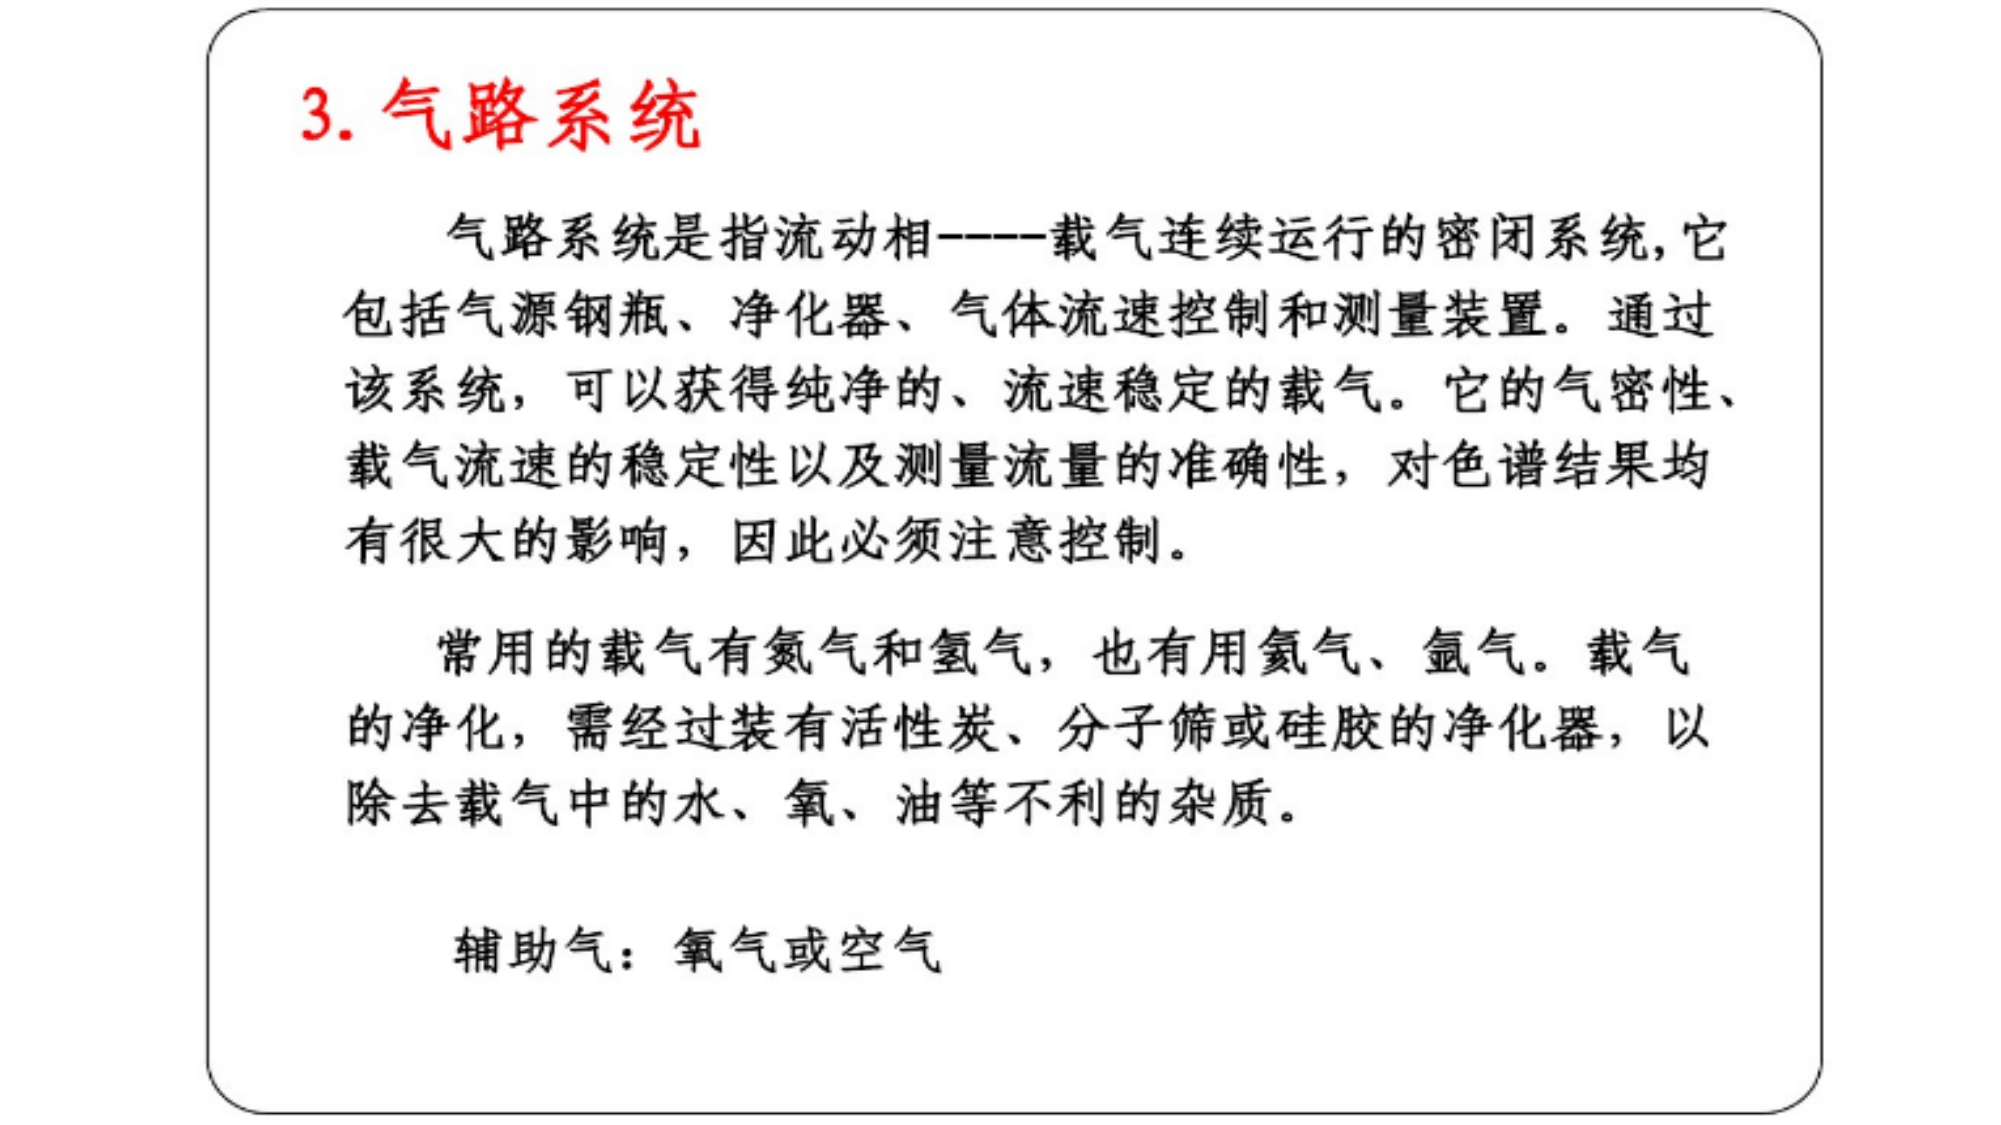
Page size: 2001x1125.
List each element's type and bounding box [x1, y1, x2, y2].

picture [189, 0, 1850, 1125]
